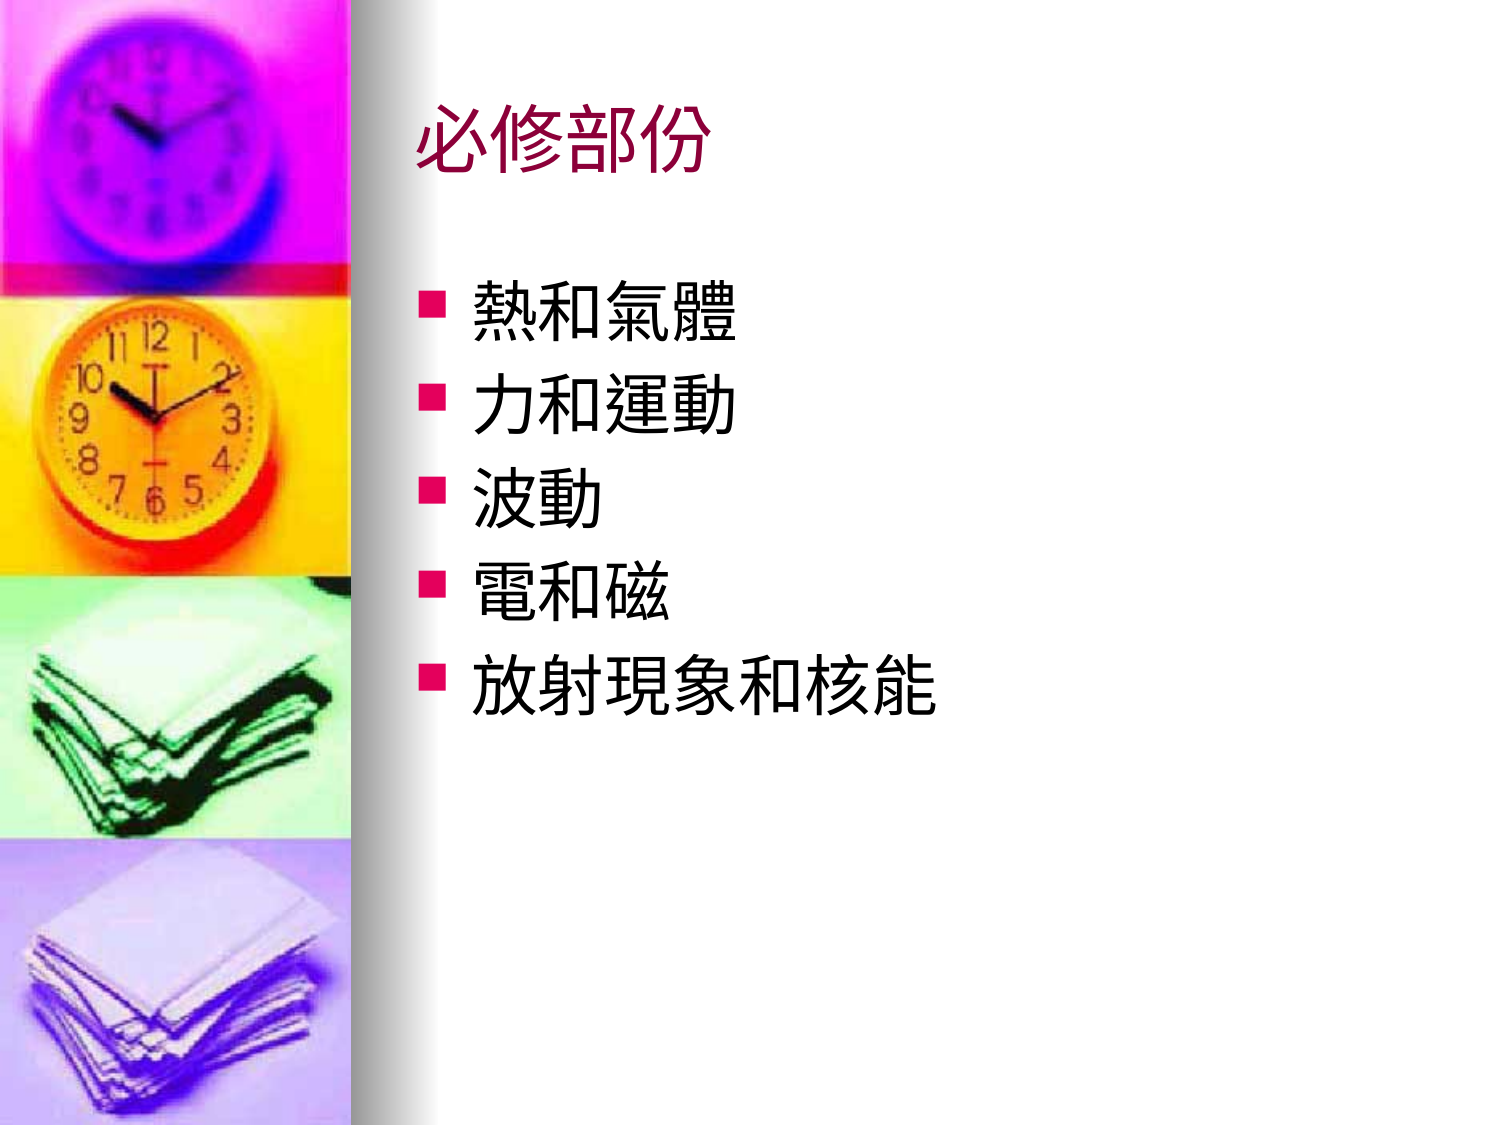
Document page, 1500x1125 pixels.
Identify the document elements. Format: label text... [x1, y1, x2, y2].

picture [0, 0, 351, 1125]
list 熱和氣體 力和運動 波動 電和磁 放射現象和核能 [399, 262, 1450, 1000]
title 必修部份 [399, 37, 1450, 238]
